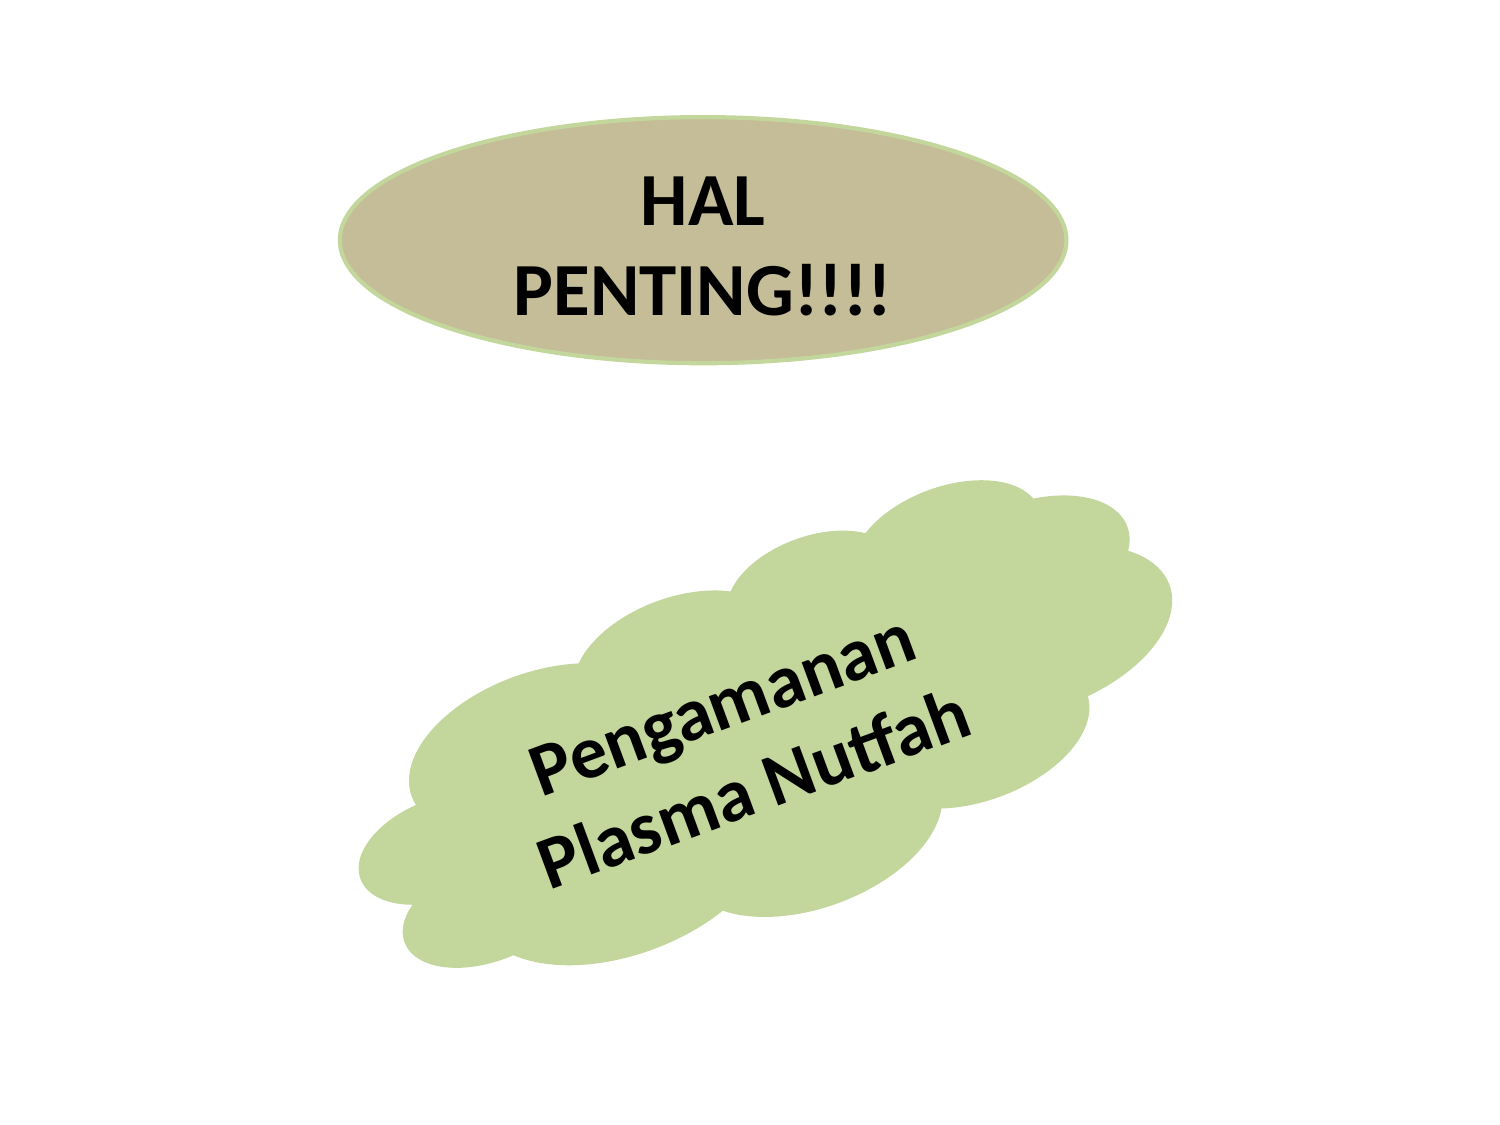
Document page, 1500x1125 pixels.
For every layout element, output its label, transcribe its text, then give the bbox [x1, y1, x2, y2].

text_box Pengamanan Plasma Nutfah [358, 480, 1173, 968]
text_box HAL PENTING!!!! [337, 115, 1069, 366]
